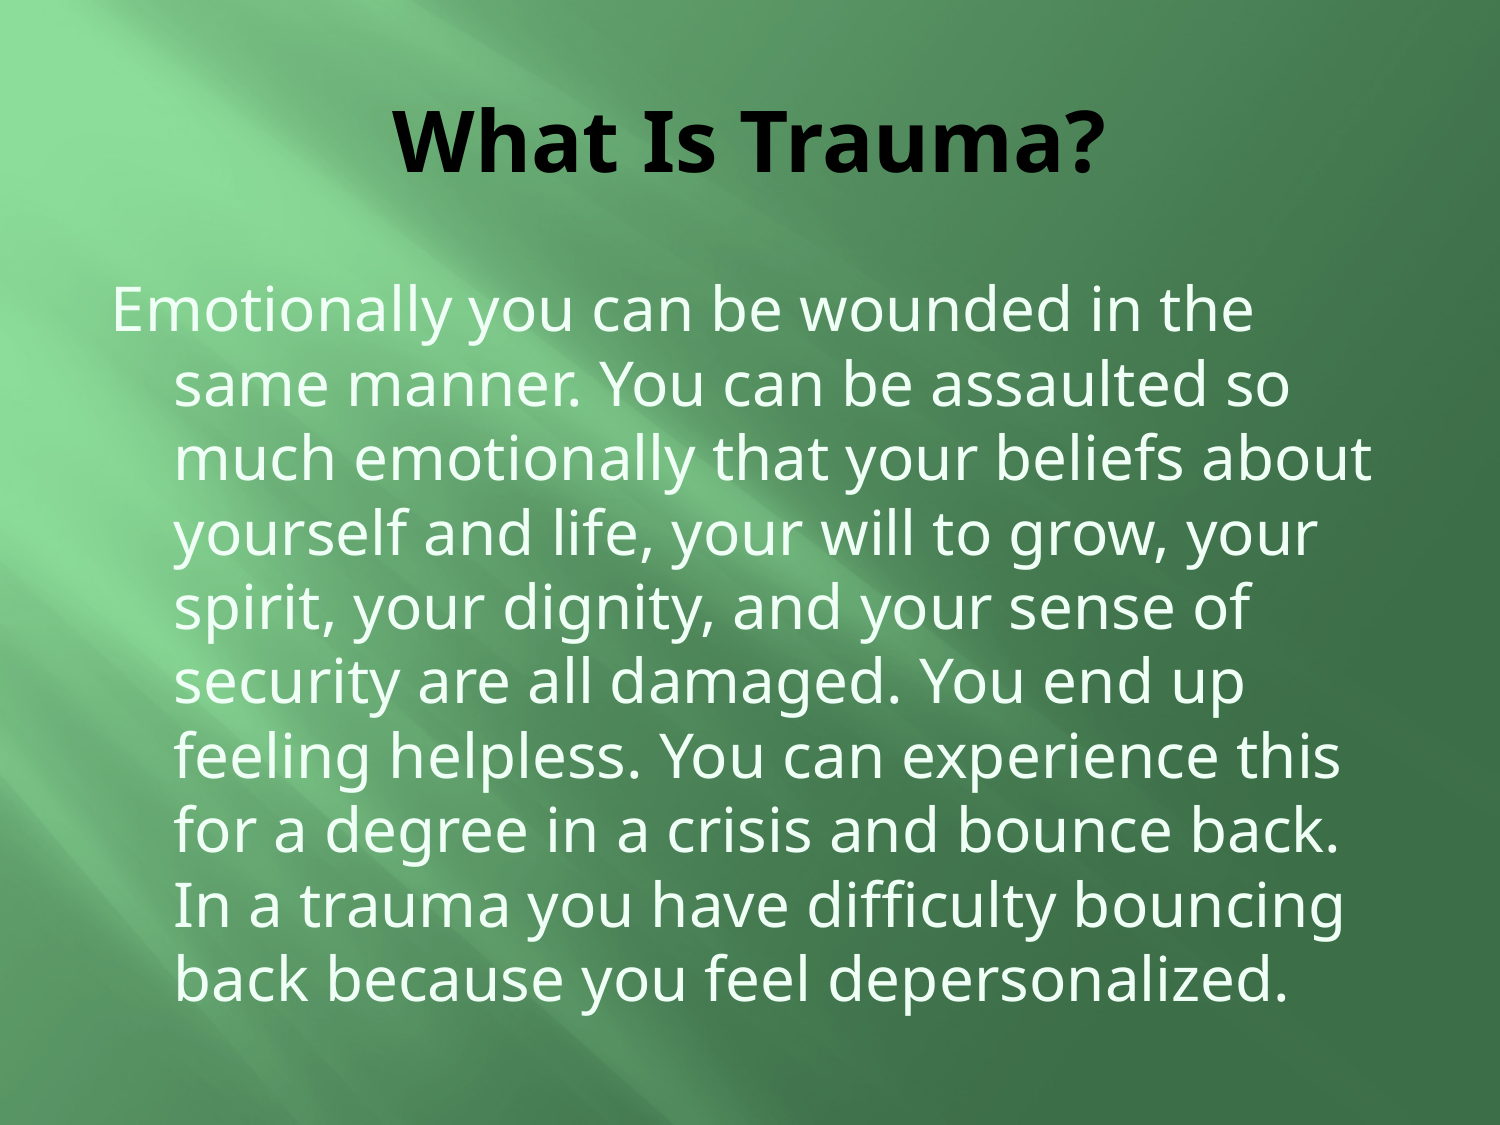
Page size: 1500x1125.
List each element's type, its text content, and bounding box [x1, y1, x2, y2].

list Emotionally you can be wounded in the same manner. You can be assaulted so much emotionally that your beliefs about yourself and life, your will to grow, your spirit, your dignity, and your sense of security are all damaged. You end up feeling helpless. You can experience this for a degree in a crisis and bounce back. In a trauma you have difficulty bouncing back because you feel depersonalized. [75, 262, 1425, 1035]
title What Is Trauma? [75, 45, 1425, 233]
